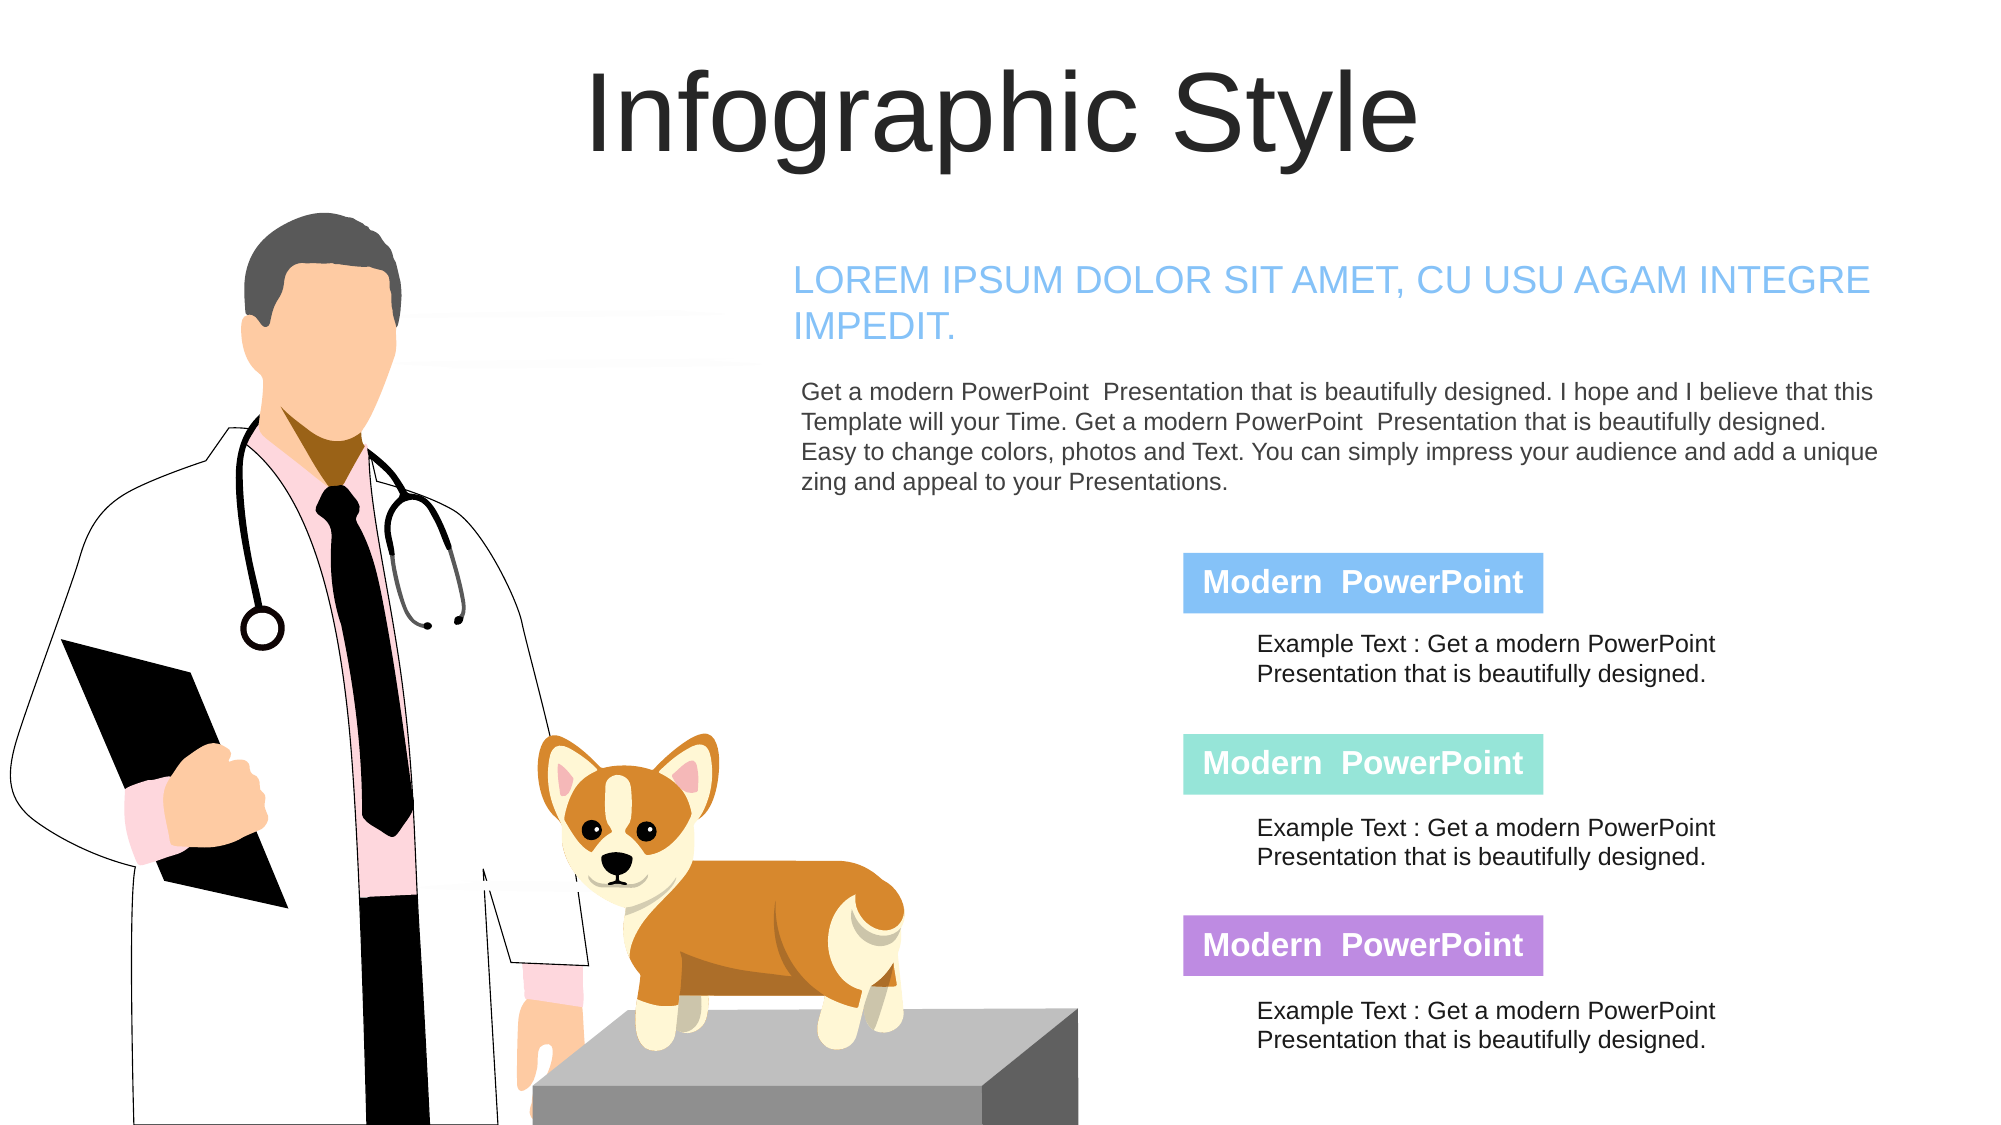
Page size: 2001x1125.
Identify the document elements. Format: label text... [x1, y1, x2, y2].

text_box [537, 733, 905, 1051]
text_box LOREM IPSUM DOLOR SIT AMET, CU USU AGAM INTEGRE IMPEDIT. [778, 247, 1903, 356]
text_box Example Text : Get a modern PowerPoint Presentation that is beautifully designed. [1242, 803, 1885, 879]
text_box Get a modern PowerPoint Presentation that is beautifully designed. I hope and I believe that this Template will your Time. Get a modern PowerPoint Presentation that is beautifully designed. Easy to change colors, photos and Text. You can simply impress your audience and add a unique zing and appeal to your Presentations. [801, 368, 1903, 511]
list Infographic Style [53, 55, 1952, 175]
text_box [10, 212, 589, 1125]
text_box Example Text : Get a modern PowerPoint Presentation that is beautifully designed. [1242, 620, 1885, 696]
text_box Example Text : Get a modern PowerPoint Presentation that is beautifully designed. [1242, 986, 1885, 1062]
text_box Modern PowerPoint [1183, 915, 1544, 976]
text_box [532, 1008, 1079, 1125]
text_box Modern PowerPoint [1183, 552, 1544, 614]
text_box Modern PowerPoint [1183, 734, 1544, 795]
